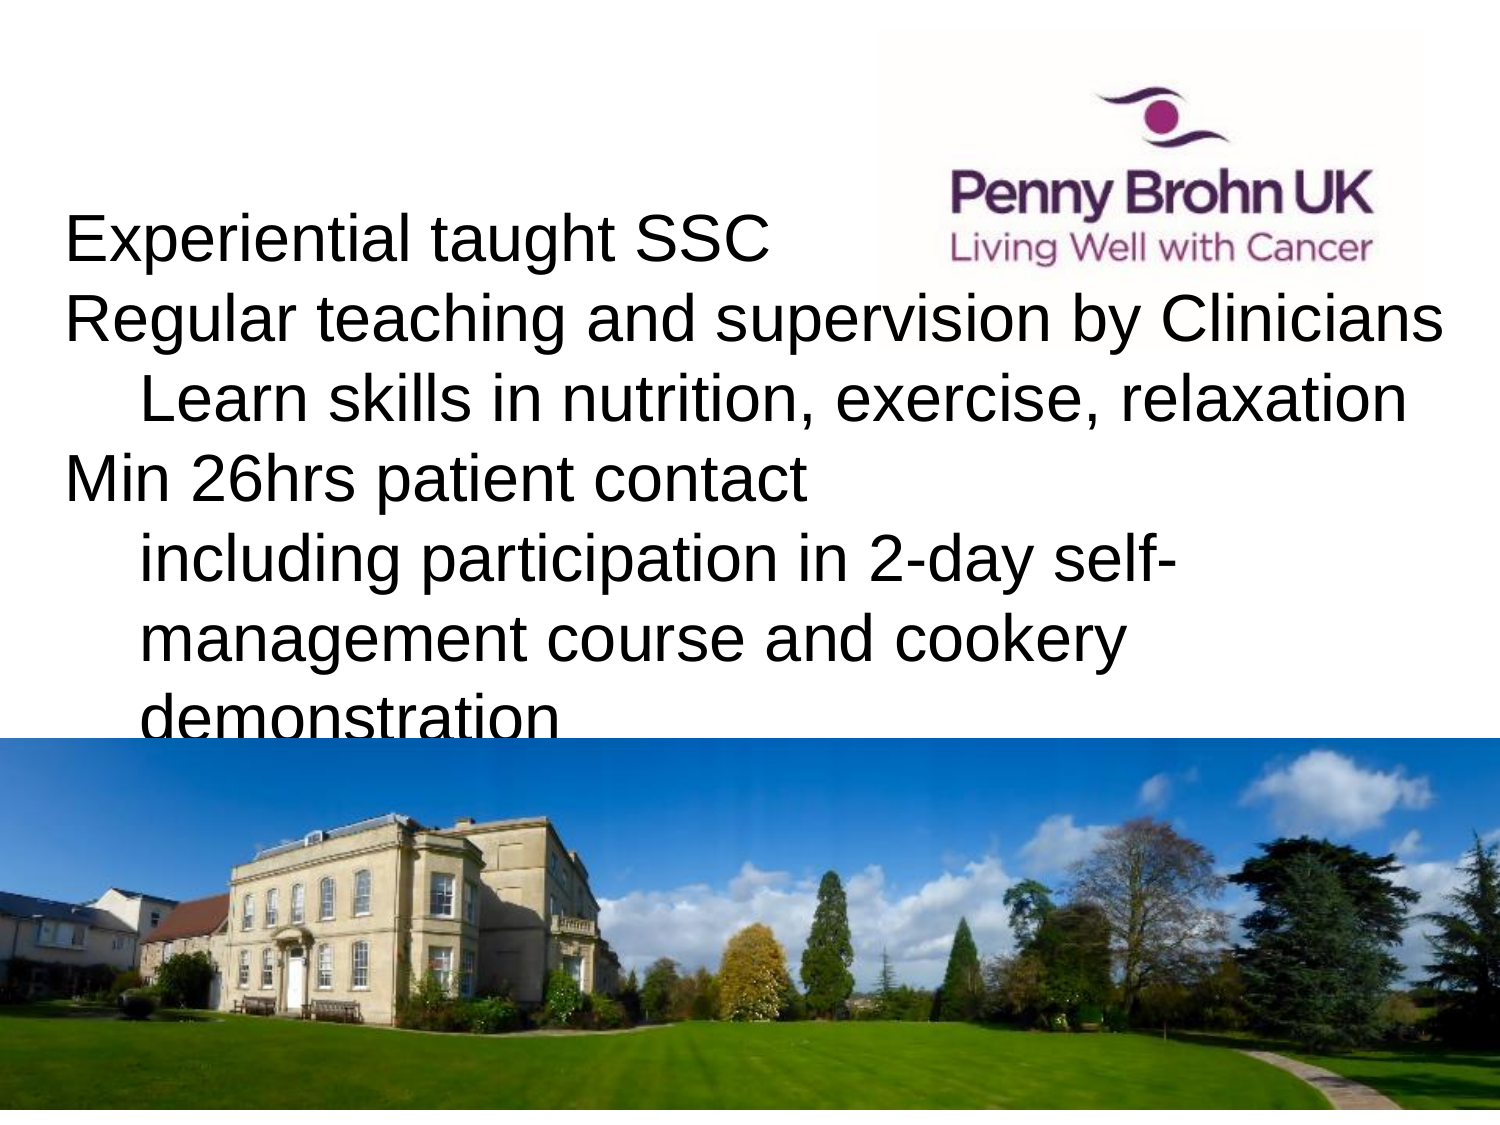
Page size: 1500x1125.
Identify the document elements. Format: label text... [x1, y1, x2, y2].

subtitle Experiential taught SSC Regular teaching and supervision by Clinicians Learn skills in nutrition, exercise, relaxation Min 26hrs patient contact including participation in 2-day self-management course and cookery demonstration [50, 187, 1475, 475]
picture [0, 738, 1500, 1111]
picture [877, 30, 1423, 351]
